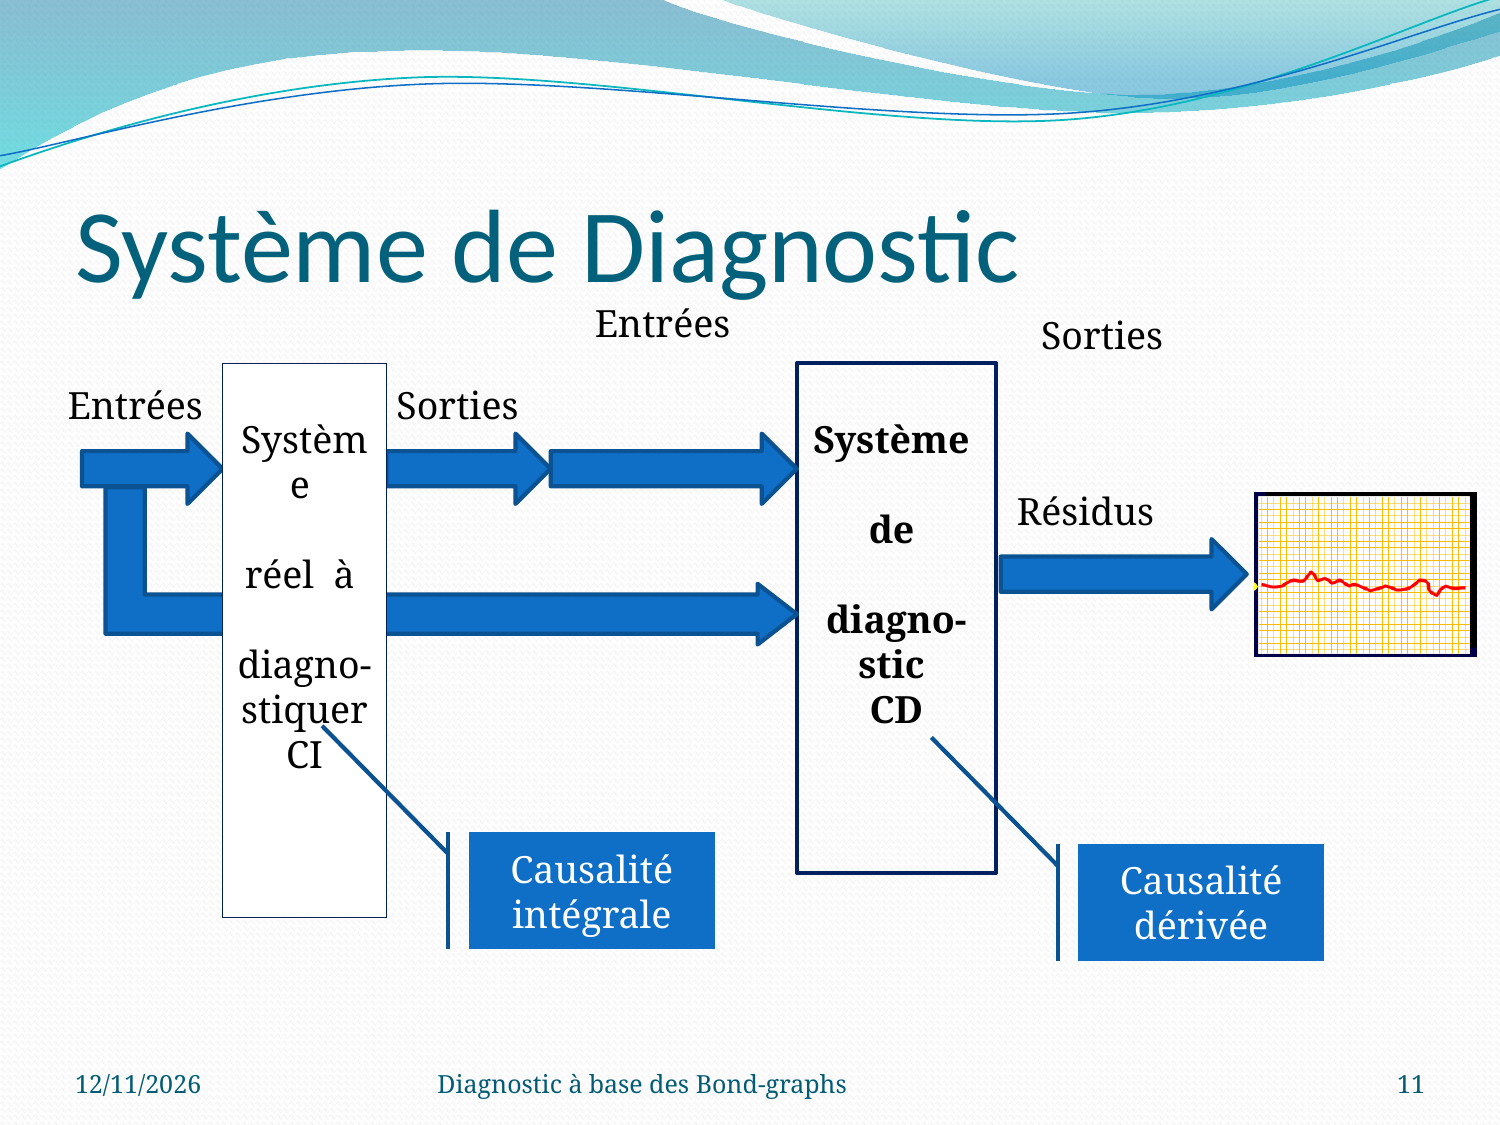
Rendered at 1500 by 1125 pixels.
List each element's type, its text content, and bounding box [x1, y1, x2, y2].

title Système de Diagnostic [75, 115, 1425, 303]
footer Diagnostic à base des Bond-graphs [437, 1042, 988, 1103]
text_box [103, 485, 222, 636]
text_box Résidus [1002, 480, 1179, 541]
text_box [998, 537, 1247, 612]
text_box Causalité intégrale [469, 832, 715, 949]
text_box [79, 435, 222, 506]
text_box [387, 581, 799, 647]
text_box Causalité intégrale [320, 724, 450, 949]
text_box Sorties [1026, 304, 1179, 365]
text_box [548, 431, 799, 506]
text_box Entrées [580, 292, 745, 353]
text_box Système réel à diagno-stiquer CI [222, 363, 387, 918]
text_box Sorties [387, 374, 534, 435]
slide_number 11 [1299, 1042, 1425, 1103]
text_box Système de diagno-stic CD [796, 363, 997, 873]
text_box Causalité dérivée [929, 736, 1060, 961]
text_box Entrées [52, 374, 218, 435]
text_box [387, 435, 548, 506]
picture [1254, 491, 1477, 657]
text_box Causalité dérivée [1078, 844, 1324, 961]
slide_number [75, 1042, 425, 1103]
